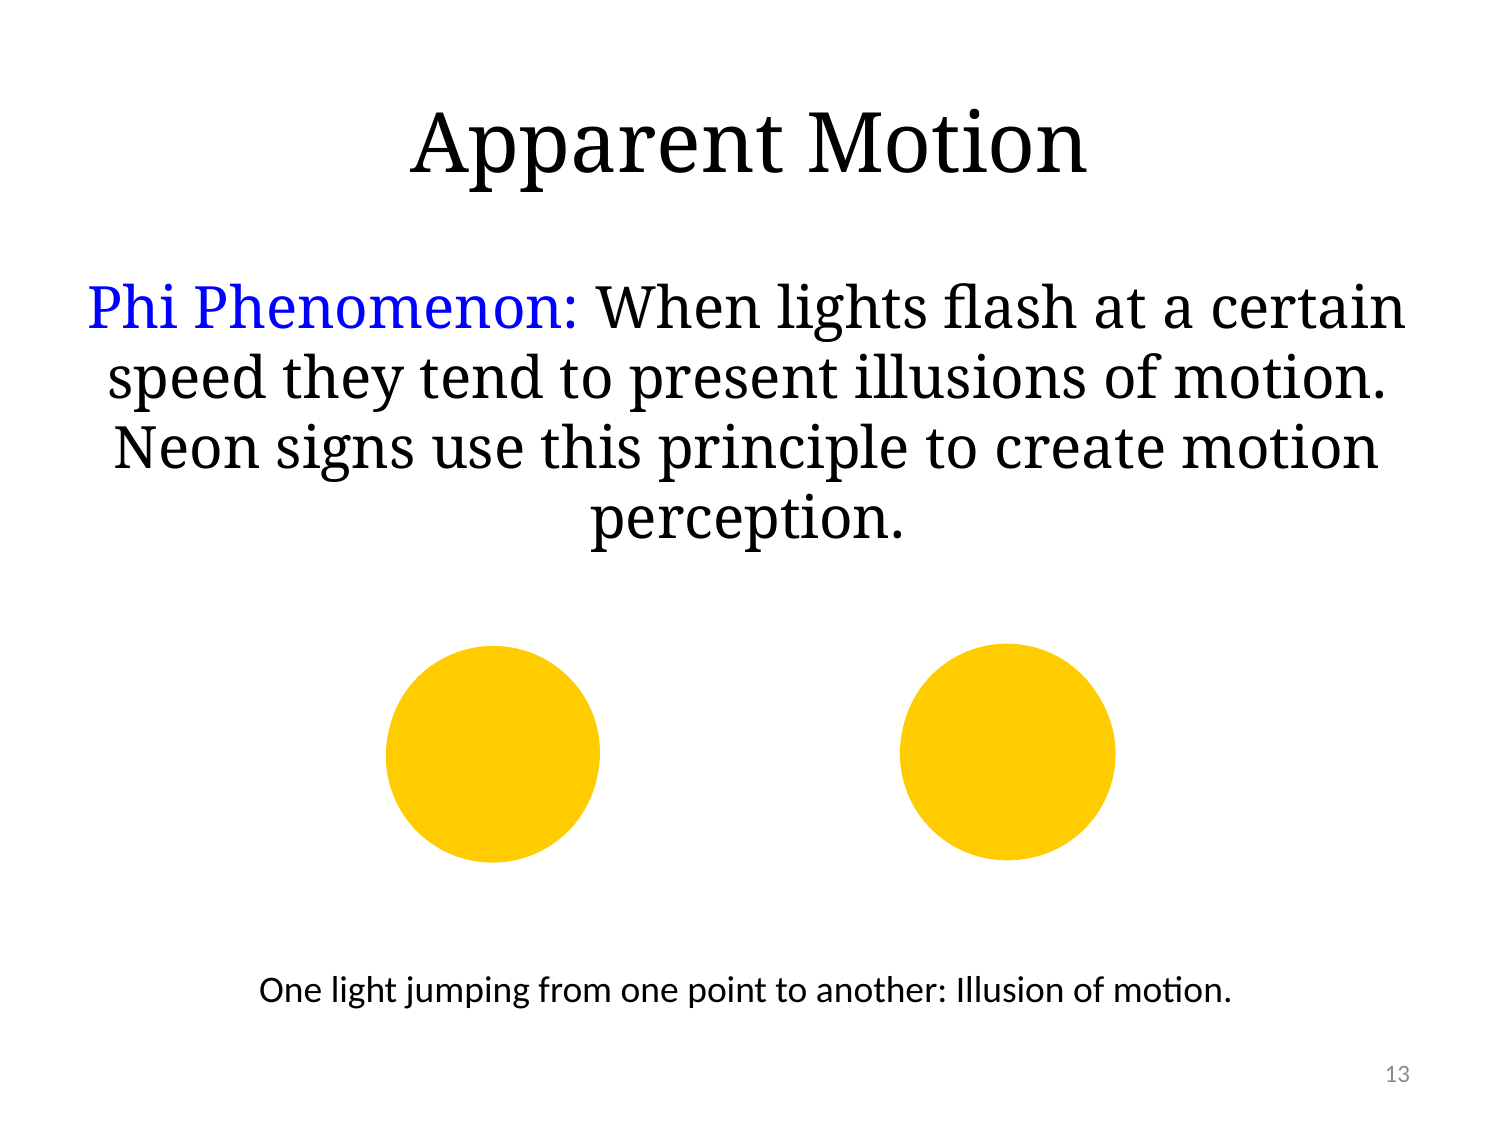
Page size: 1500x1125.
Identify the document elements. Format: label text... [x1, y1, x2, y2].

text_box [900, 643, 1114, 857]
text_box [386, 646, 600, 859]
text_box [903, 772, 1112, 861]
text_box [1046, 712, 1116, 854]
list Phi Phenomenon: When lights flash at a certain speed they tend to present illusions of motion. Neon signs use this principle to create motion perception. [72, 262, 1423, 600]
title Apparent Motion [75, 45, 1425, 233]
slide_number 13 [1074, 1042, 1425, 1103]
text_box One light jumping from one point to another: Illusion of motion. [244, 957, 1249, 1018]
text_box [388, 774, 598, 863]
